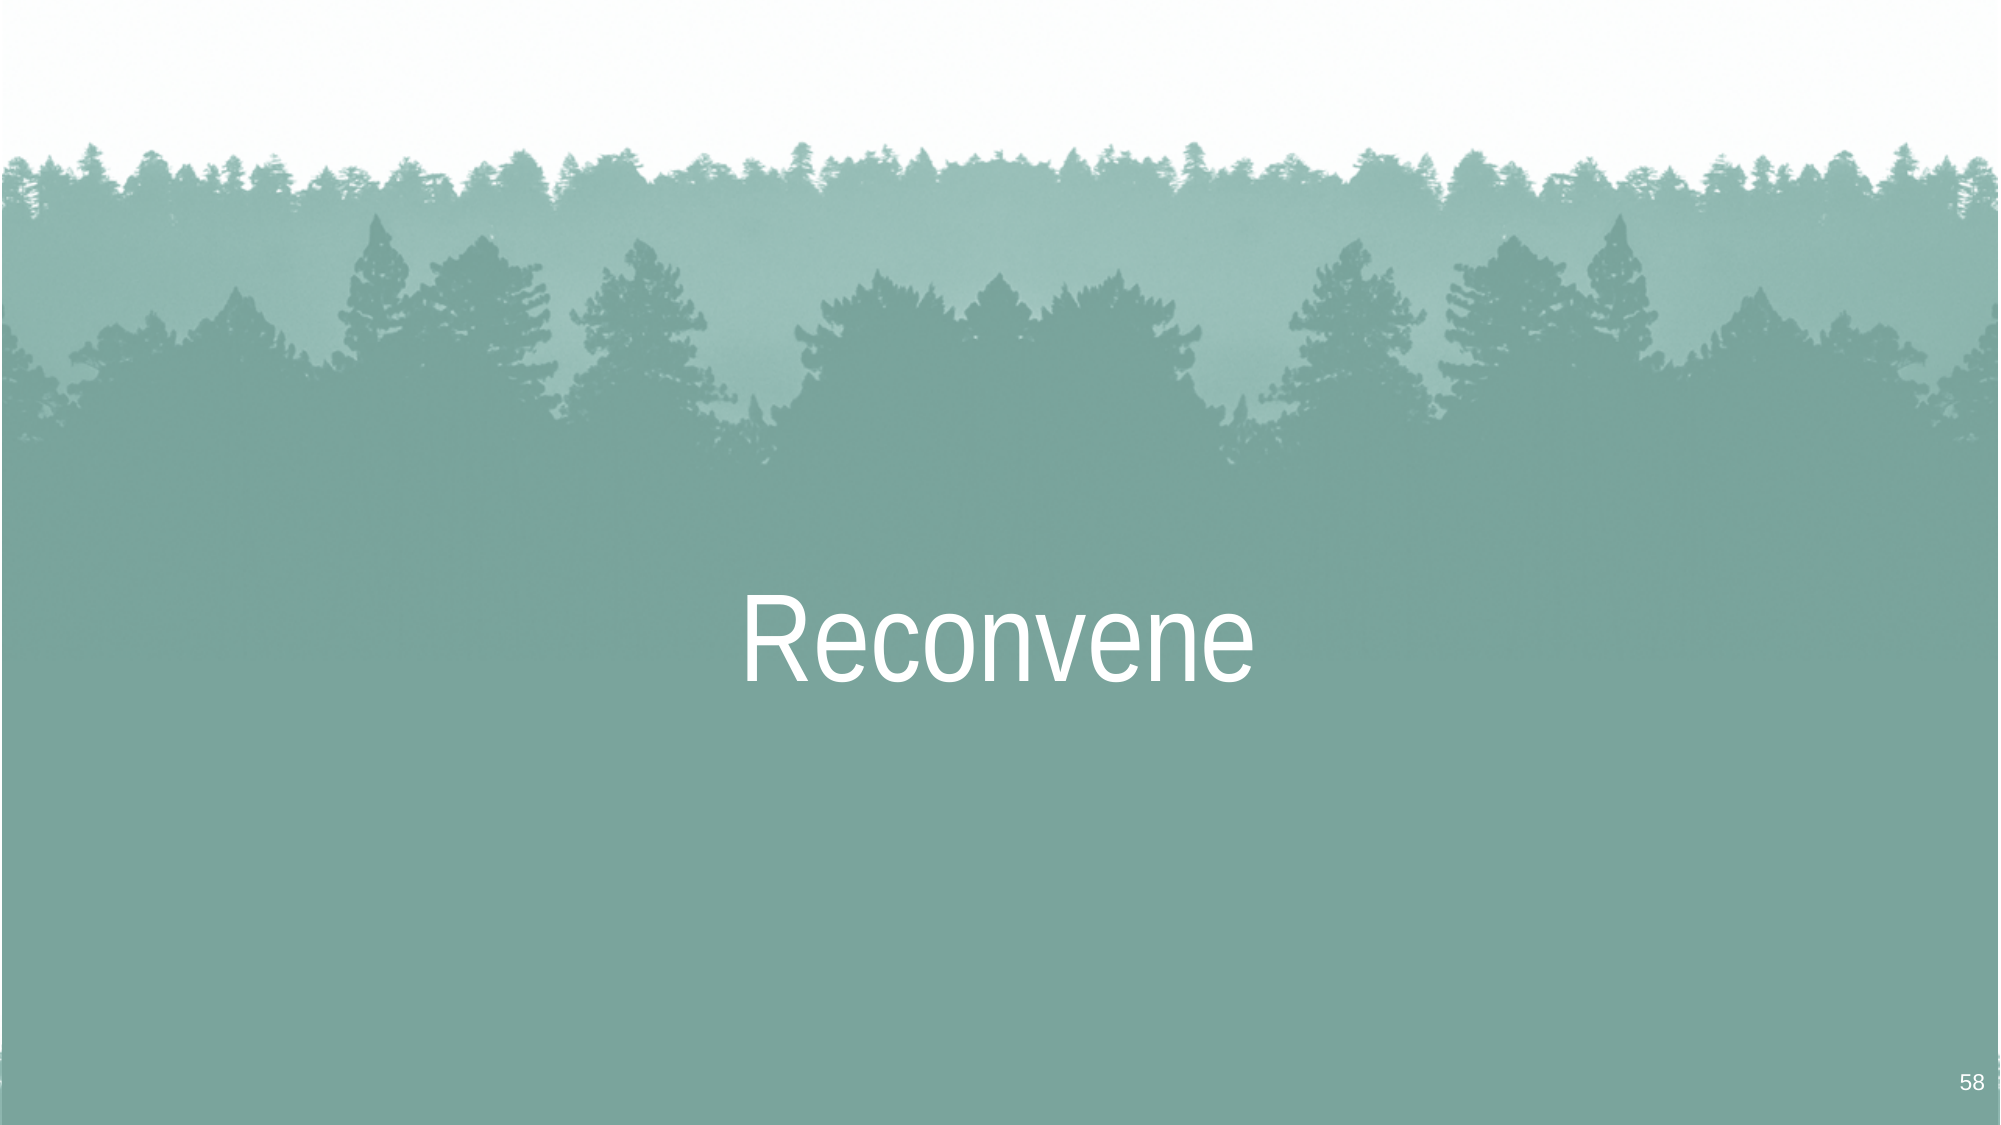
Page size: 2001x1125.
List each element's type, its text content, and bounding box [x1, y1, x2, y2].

title Reconvene [136, 533, 1862, 749]
picture [0, 0, 2000, 1125]
slide_number 58 [1550, 1042, 2000, 1103]
